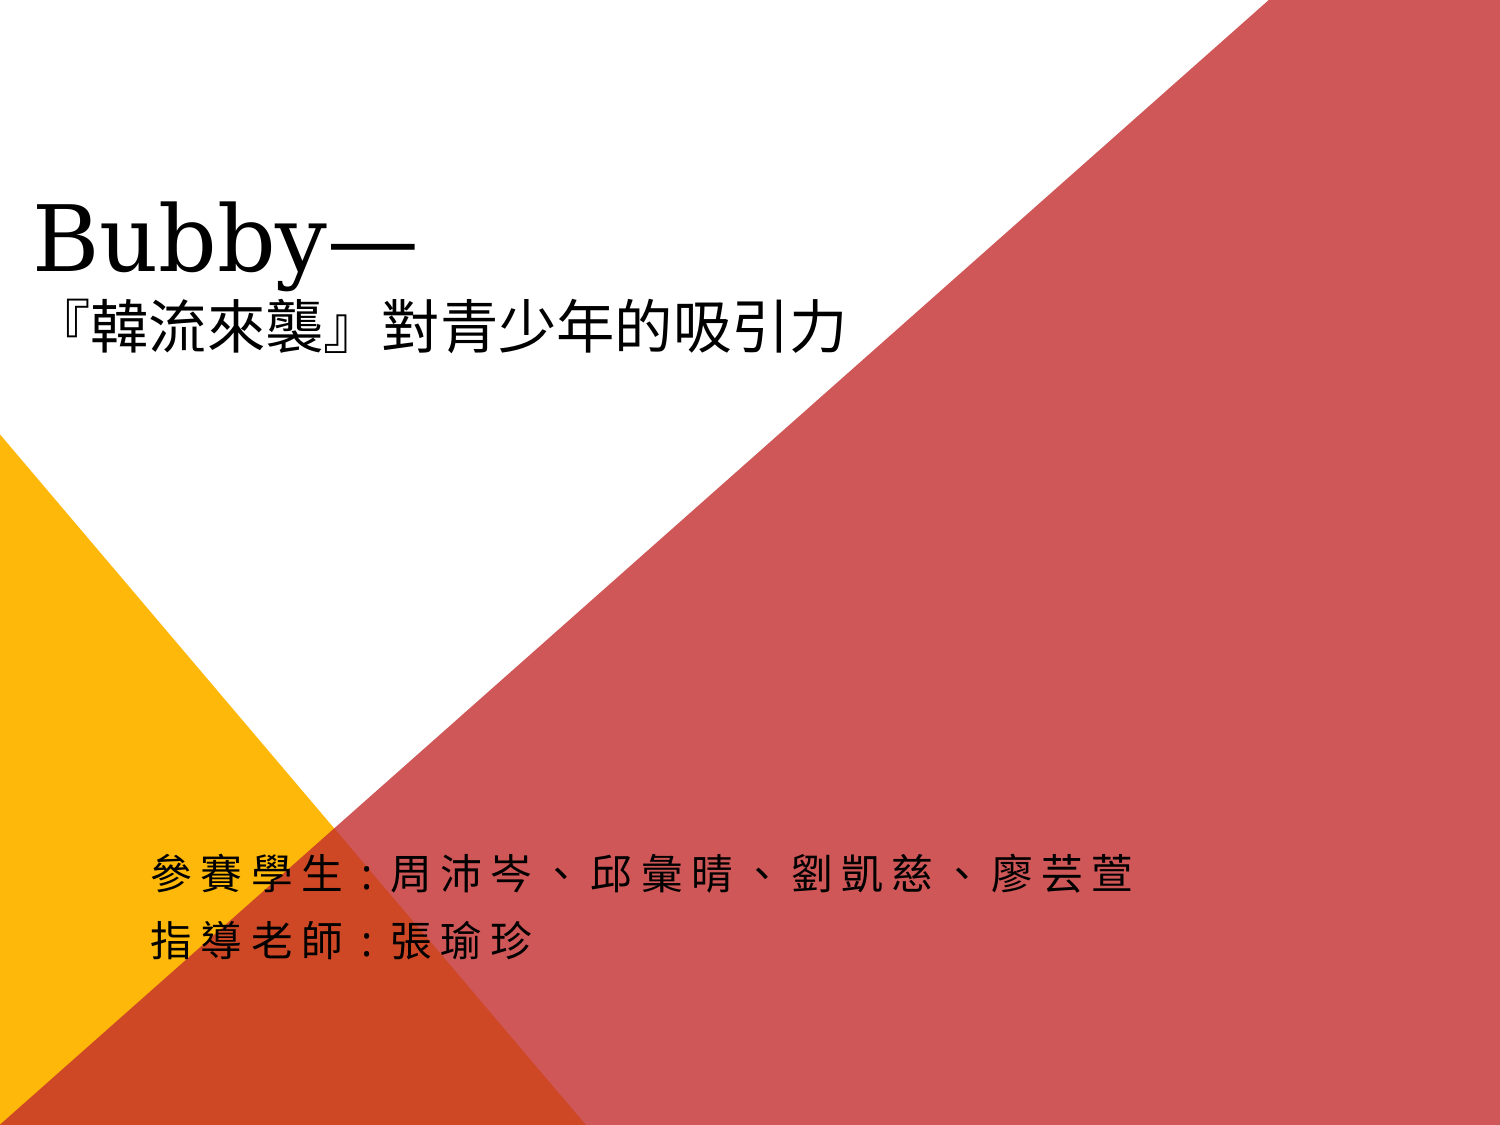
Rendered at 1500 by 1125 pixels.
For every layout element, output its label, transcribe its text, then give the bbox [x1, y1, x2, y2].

text_box Bubby— 『韓流來襲』對青少年的吸引力 [17, 172, 892, 368]
subtitle 參賽學生:周沛岑、邱彙晴、劉凱慈、廖芸萱 指導老師:張瑜珍 [135, 846, 1204, 1027]
